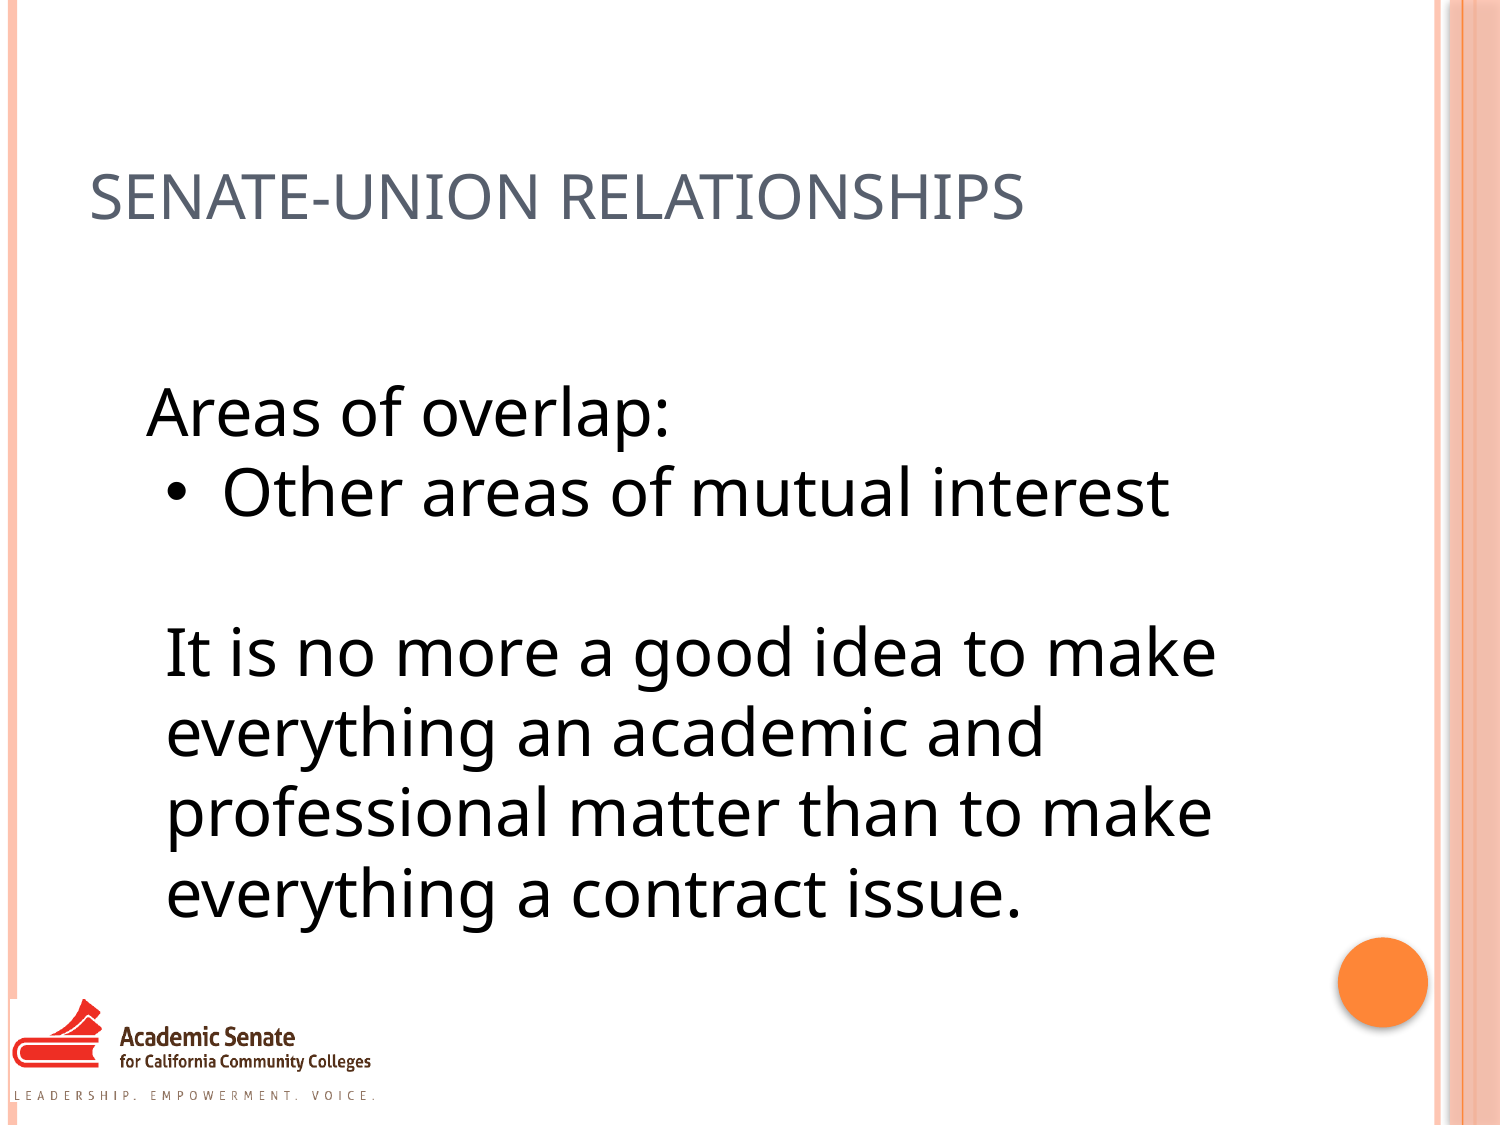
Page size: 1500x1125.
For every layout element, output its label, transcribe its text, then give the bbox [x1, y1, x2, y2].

text_box Areas of overlap: Other areas of mutual interest It is no more a good idea to make everything an academic and professional matter than to make everything a contract issue. [74, 362, 1425, 1014]
picture [9, 999, 376, 1102]
title Senate-Union Relationships [75, 99, 1425, 239]
